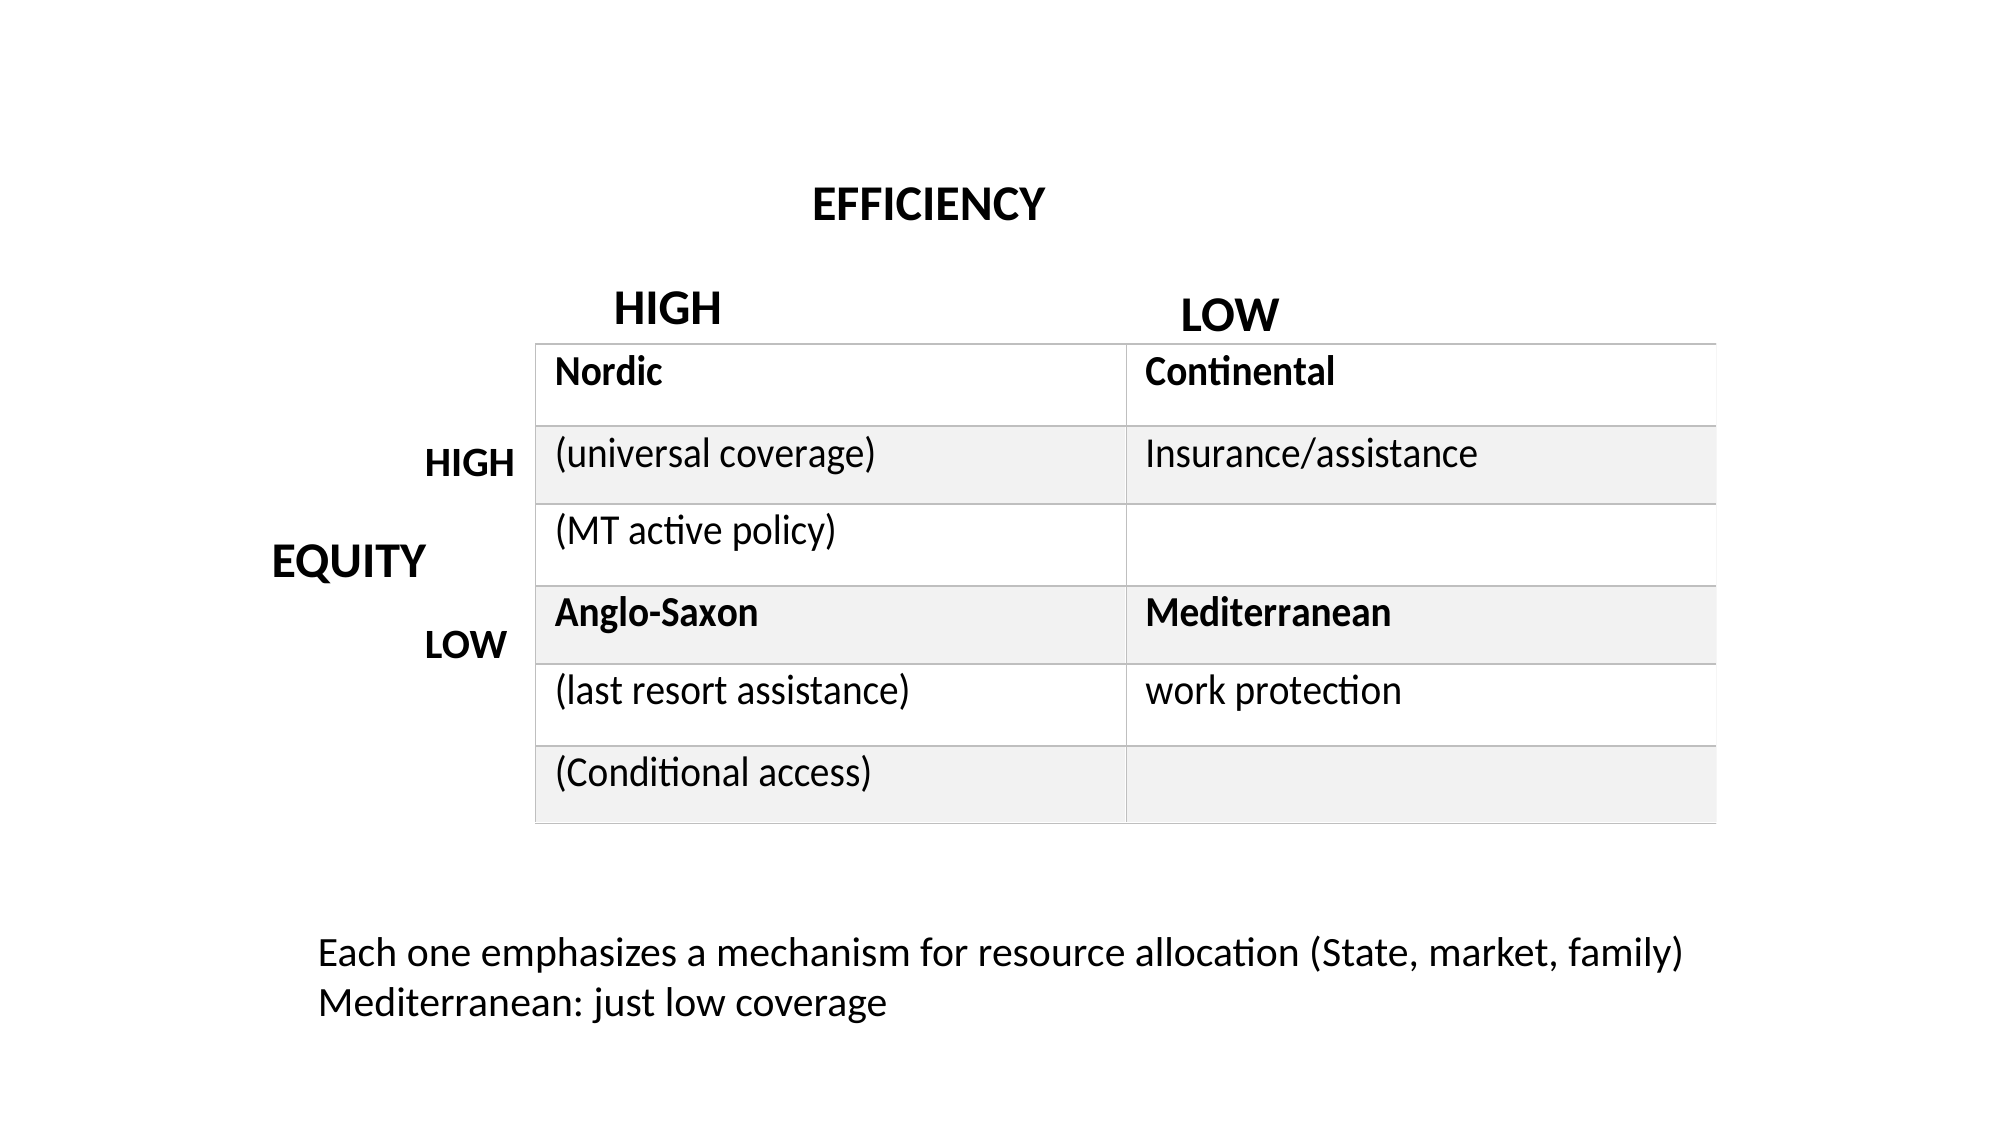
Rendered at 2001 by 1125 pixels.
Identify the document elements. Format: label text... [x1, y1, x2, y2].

text_box LOW [409, 609, 523, 675]
text_box LOW [1166, 274, 1295, 341]
text_box HIGH [599, 267, 737, 341]
text_box HIGH [410, 427, 529, 493]
picture [534, 342, 1717, 825]
text_box EQUITY [256, 520, 442, 596]
text_box Each one emphasizes a mechanism for resource allocation (State, market, family) Mediterranean: just low coverage [303, 917, 1717, 1032]
text_box EFFICIENCY [797, 163, 1061, 239]
